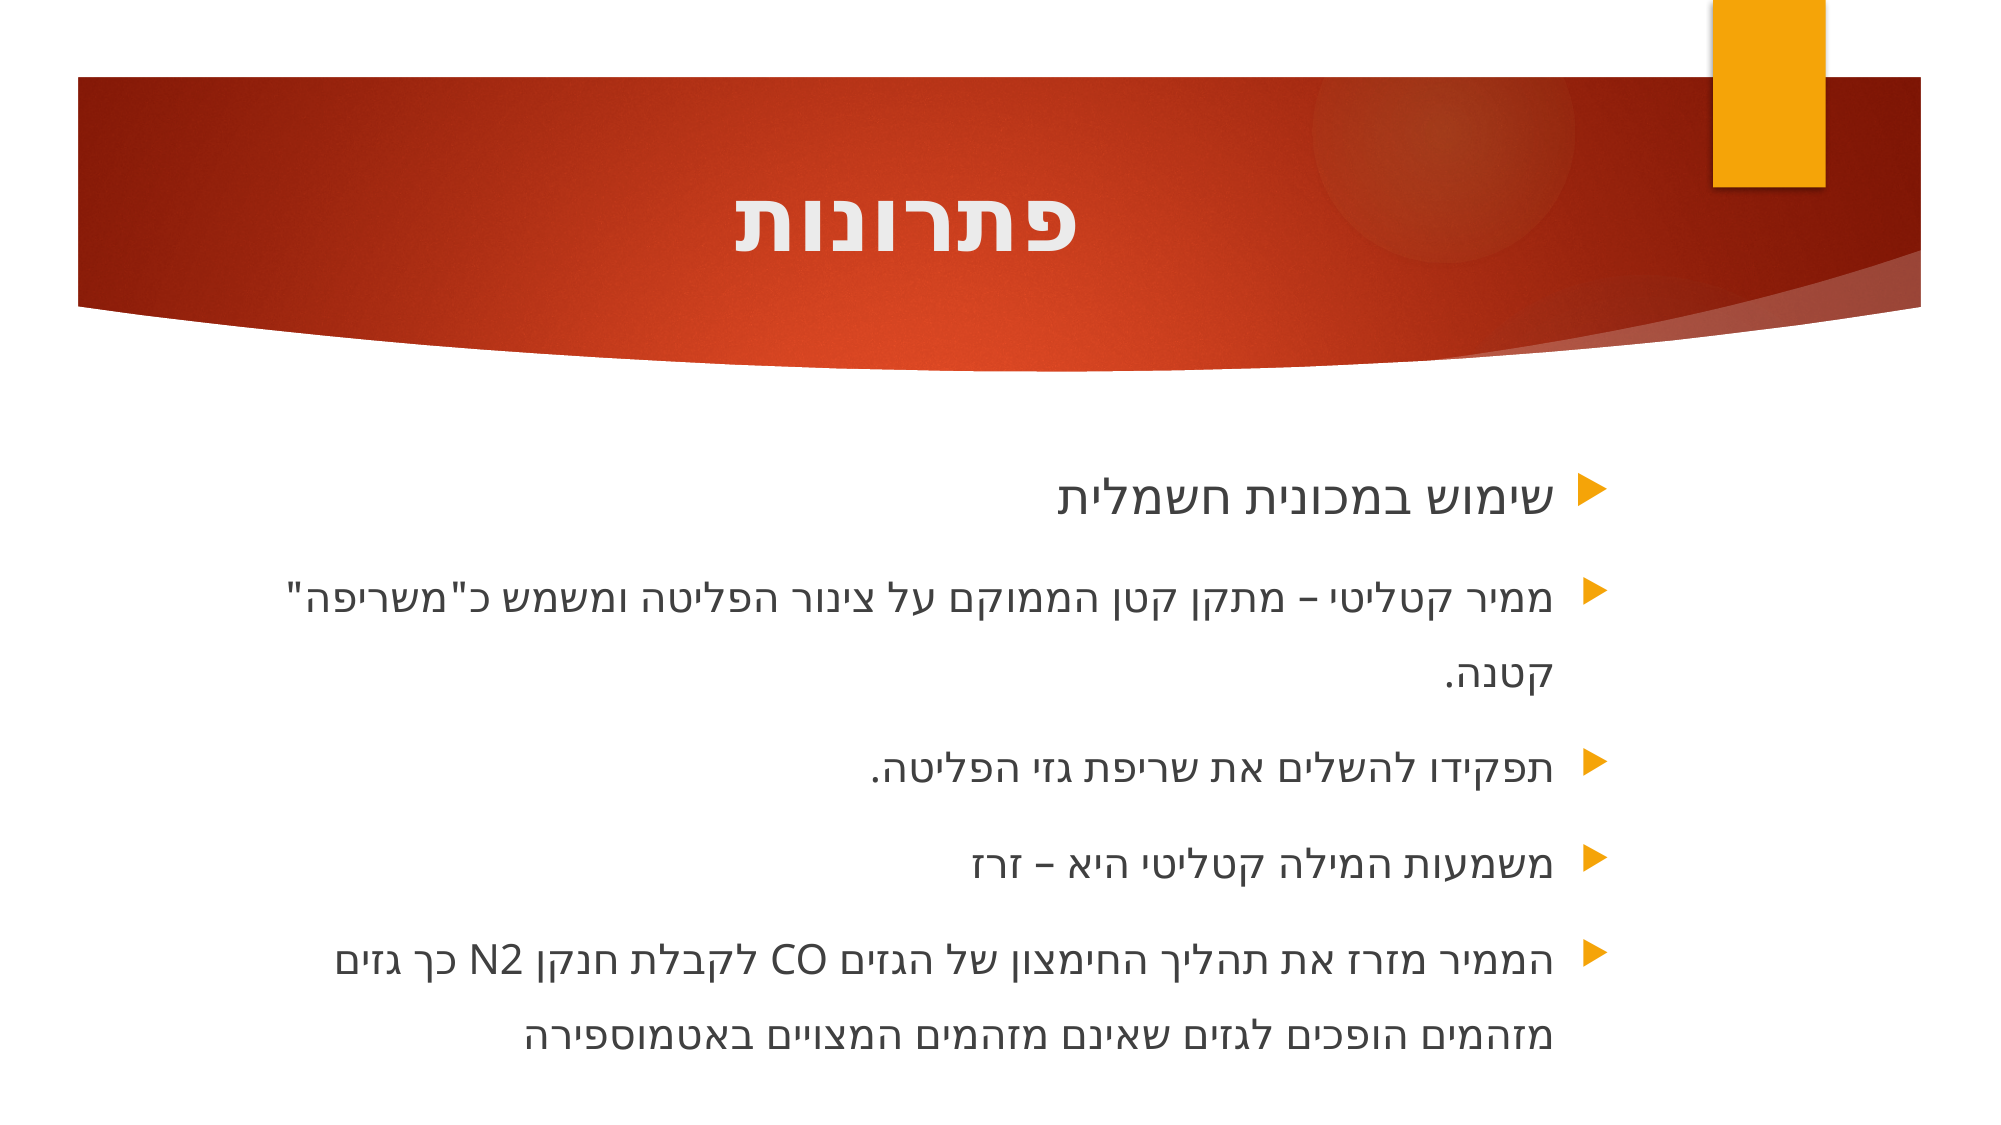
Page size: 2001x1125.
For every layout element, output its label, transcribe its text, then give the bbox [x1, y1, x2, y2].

title פתרונות [189, 155, 1627, 275]
list שימוש במכונית חשמלית ממיר קטליטי – מתקן קטן הממוקם על צינור הפליטה ומשמש כ"משריפה" קטנה. תפקידו להשלים את שריפת גזי הפליטה. משמעות המילה קטליטי היא – זרז הממיר מזרז את תהליך החימצון של הגזים CO לקבלת חנקן N2 כך גזים מזהמים הופכים לגזים שאינם מזהמים המצויים באטמוספירה [189, 427, 1627, 988]
